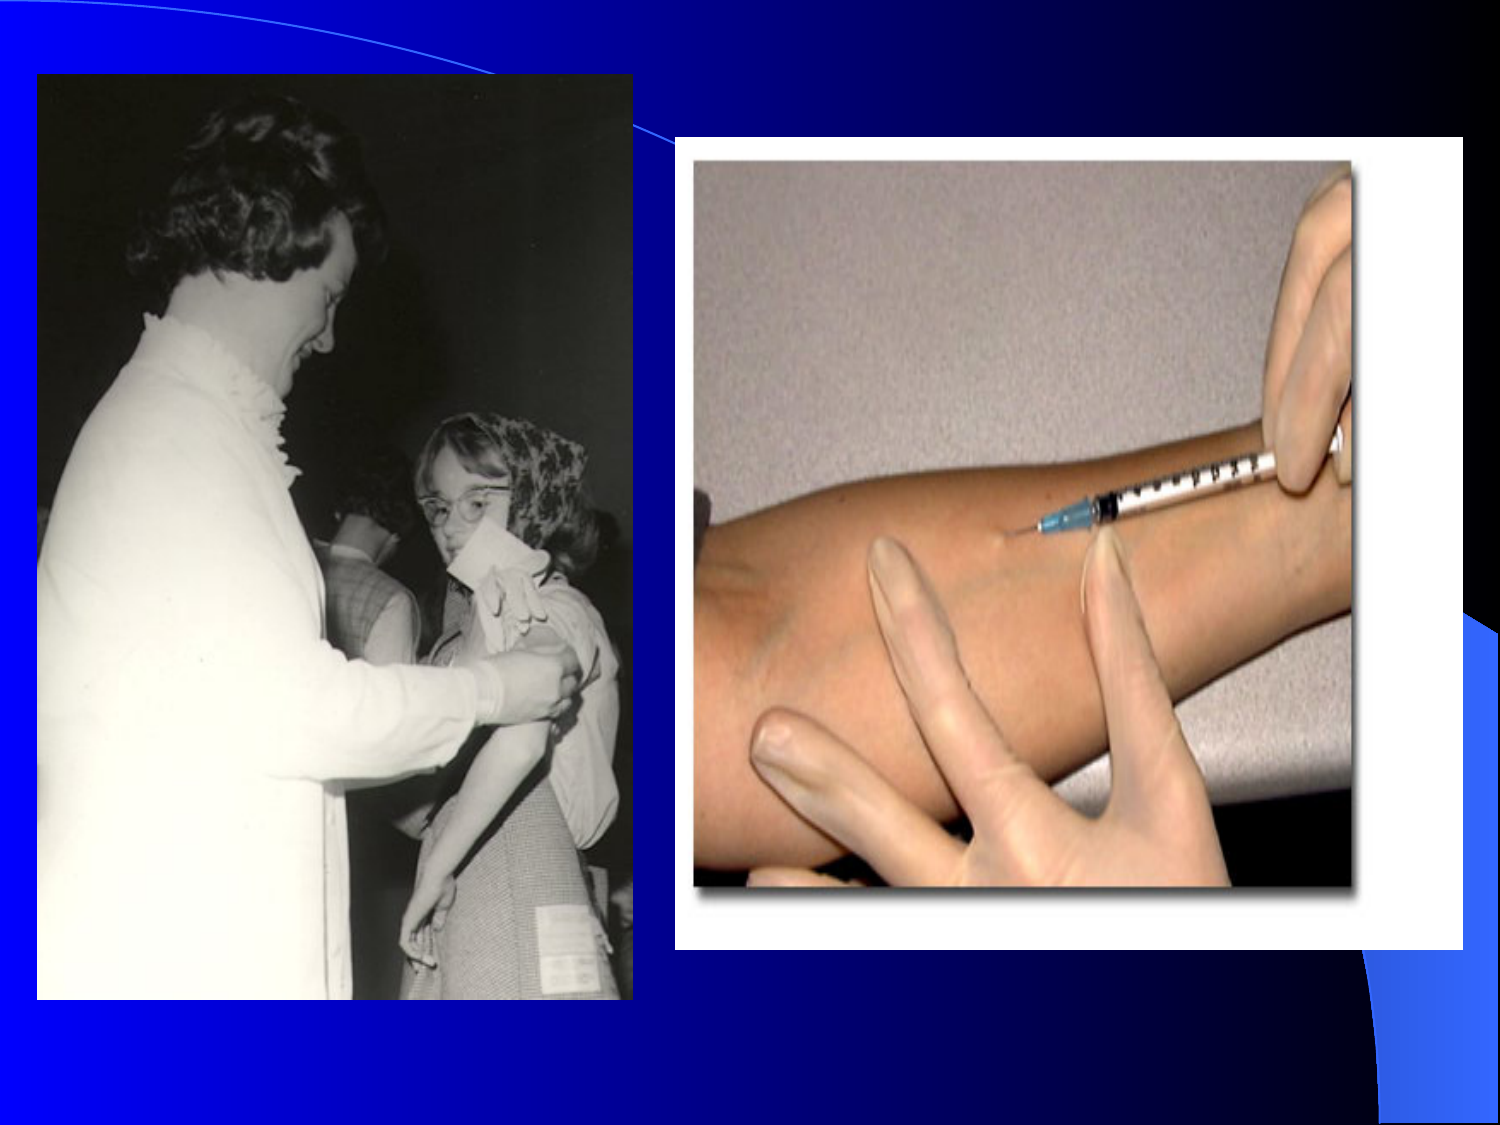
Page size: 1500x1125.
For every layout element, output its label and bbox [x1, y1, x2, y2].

picture [37, 74, 634, 1001]
picture [674, 137, 1463, 951]
